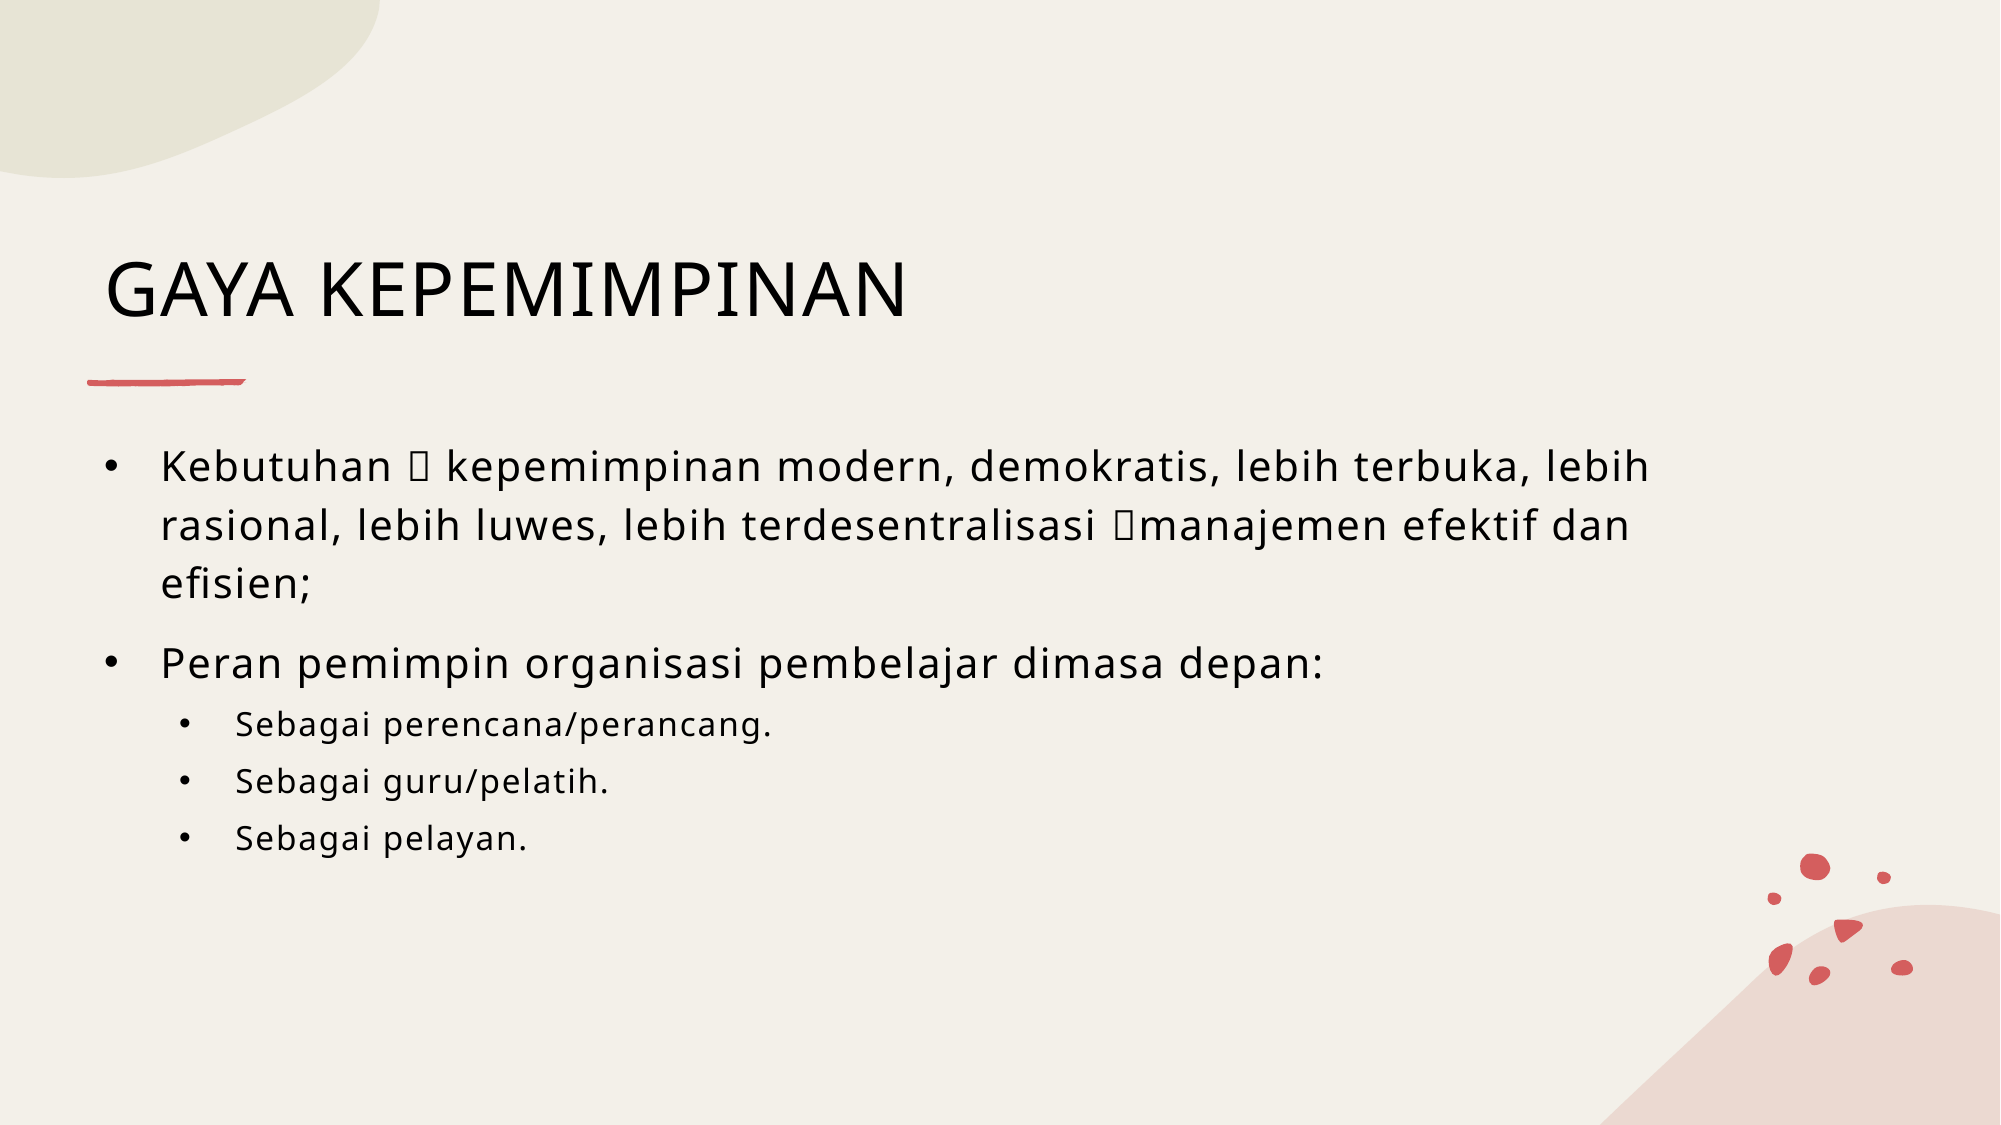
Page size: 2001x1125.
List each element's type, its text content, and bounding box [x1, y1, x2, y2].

title GAYA KEPEMIMPINAN [86, 129, 1740, 347]
list Kebutuhan  kepemimpinan modern, demokratis, lebih terbuka, lebih rasional, lebih luwes, lebih terdesentralisasi manajemen efektif dan efisien; Peran pemimpin organisasi pembelajar dimasa depan: Sebagai perencana/perancang. Sebagai guru/pelatih. Sebagai pelayan. [86, 413, 1740, 996]
